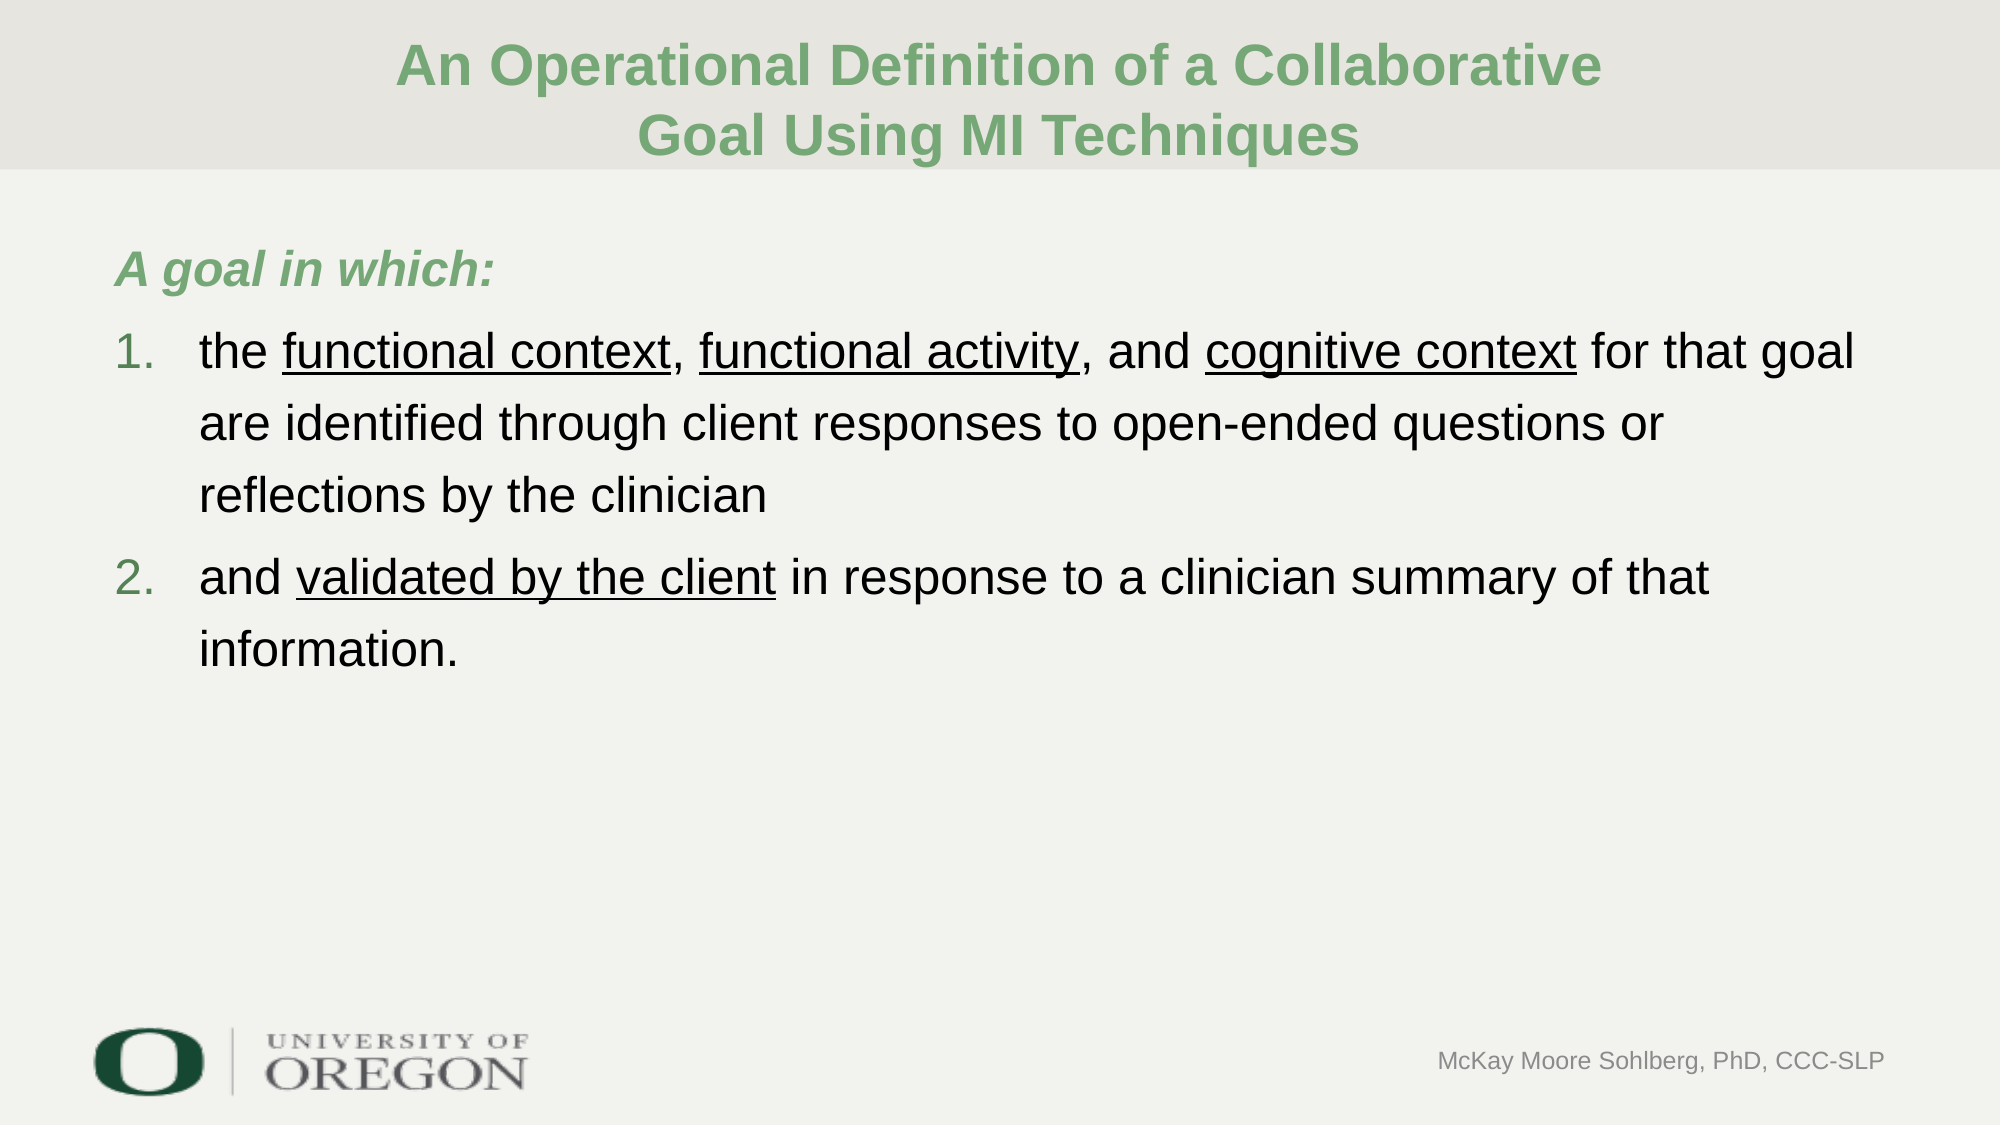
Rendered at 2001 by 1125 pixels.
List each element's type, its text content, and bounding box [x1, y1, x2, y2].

title An Operational Definition of a Collaborative Goal Using MI Techniques [324, 37, 1675, 175]
picture [67, 1025, 543, 1101]
slide_number McKay Moore Sohlberg, PhD, CCC-SLP [1172, 1025, 1901, 1093]
list A goal in which: the functional context, functional activity, and cognitive context for that goal are identified through client responses to open-ended questions or reflections by the clinician and validated by the client in response to a clinician summary of that information. [99, 217, 1900, 975]
